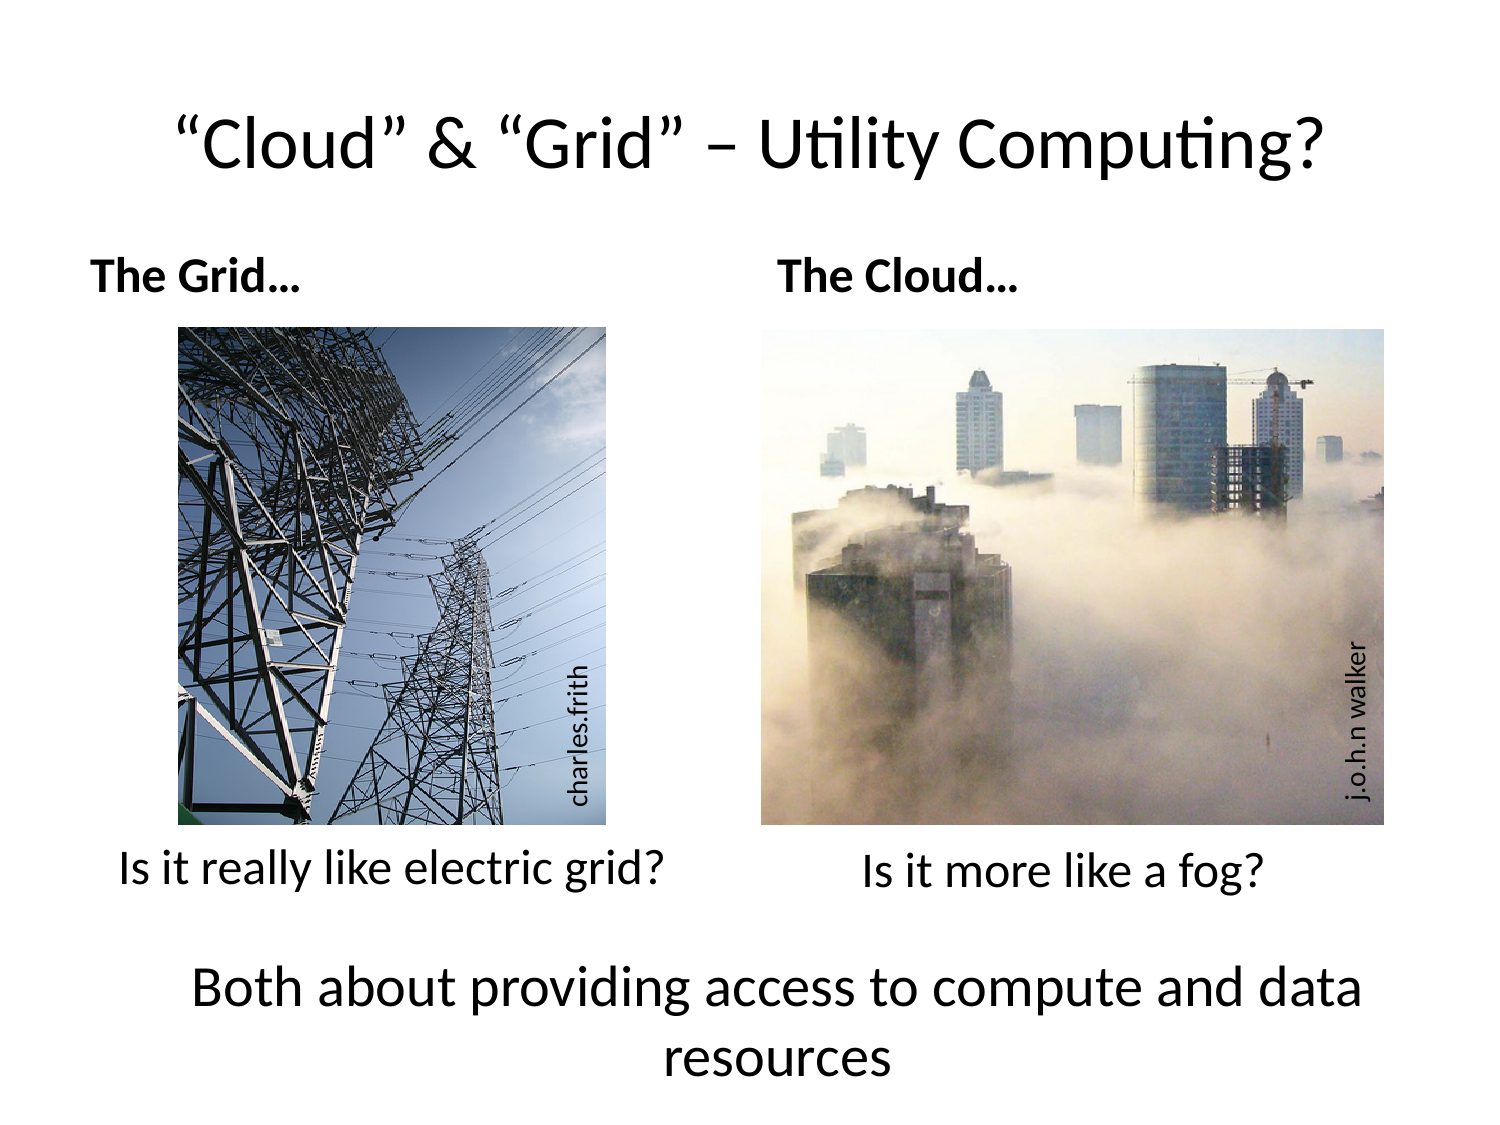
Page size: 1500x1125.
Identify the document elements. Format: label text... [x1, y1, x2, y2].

text_box Both about providing access to compute and data resources [102, 908, 1453, 1096]
list The Cloud… [761, 204, 1425, 310]
list The Grid… [75, 204, 738, 310]
text_box j.o.h.n walker [1388, 483, 1395, 817]
picture [761, 328, 1384, 826]
text_box Is it more like a fog? [846, 833, 1337, 906]
picture [178, 326, 606, 826]
title “Cloud” & “Grid” – Utility Computing? [75, 45, 1425, 233]
text_box Is it really like electric grid? [103, 797, 726, 903]
text_box charles.frith [611, 488, 617, 823]
